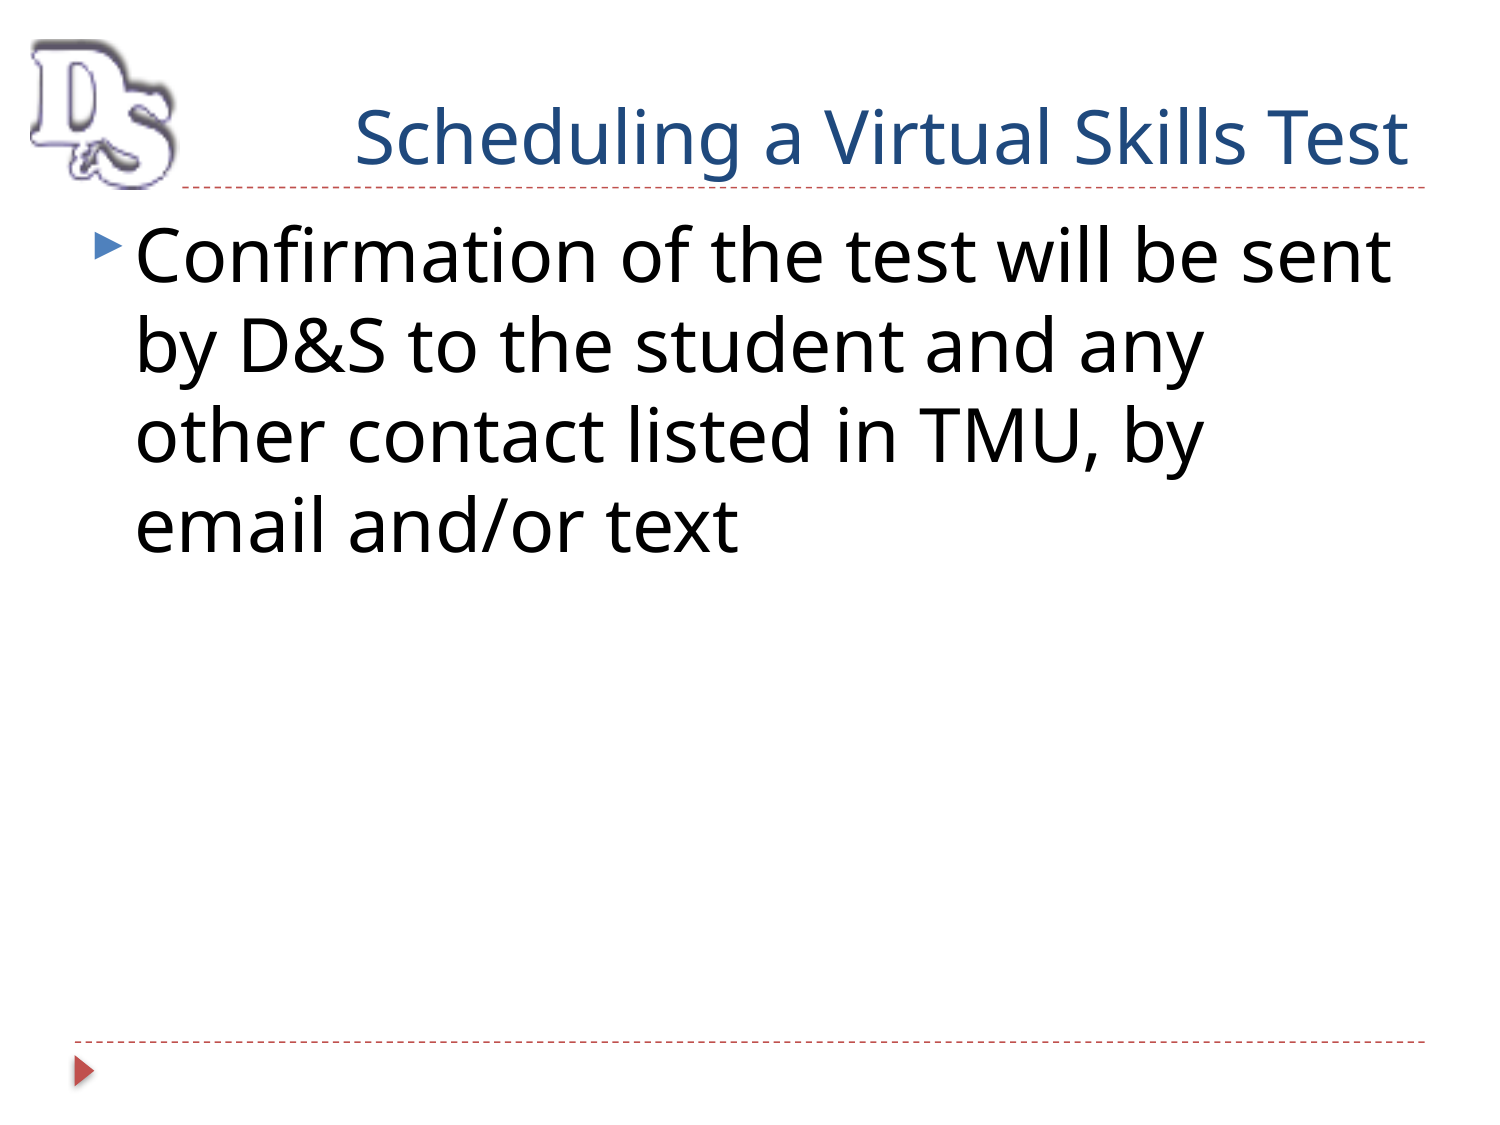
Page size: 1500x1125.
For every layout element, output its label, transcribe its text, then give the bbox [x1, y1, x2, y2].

picture [29, 39, 181, 191]
title Scheduling a Virtual Skills Test [24, 24, 1425, 188]
list Confirmation of the test will be sent by D&S to the student and any other contact listed in TMU, by email and/or text [75, 200, 1425, 1010]
